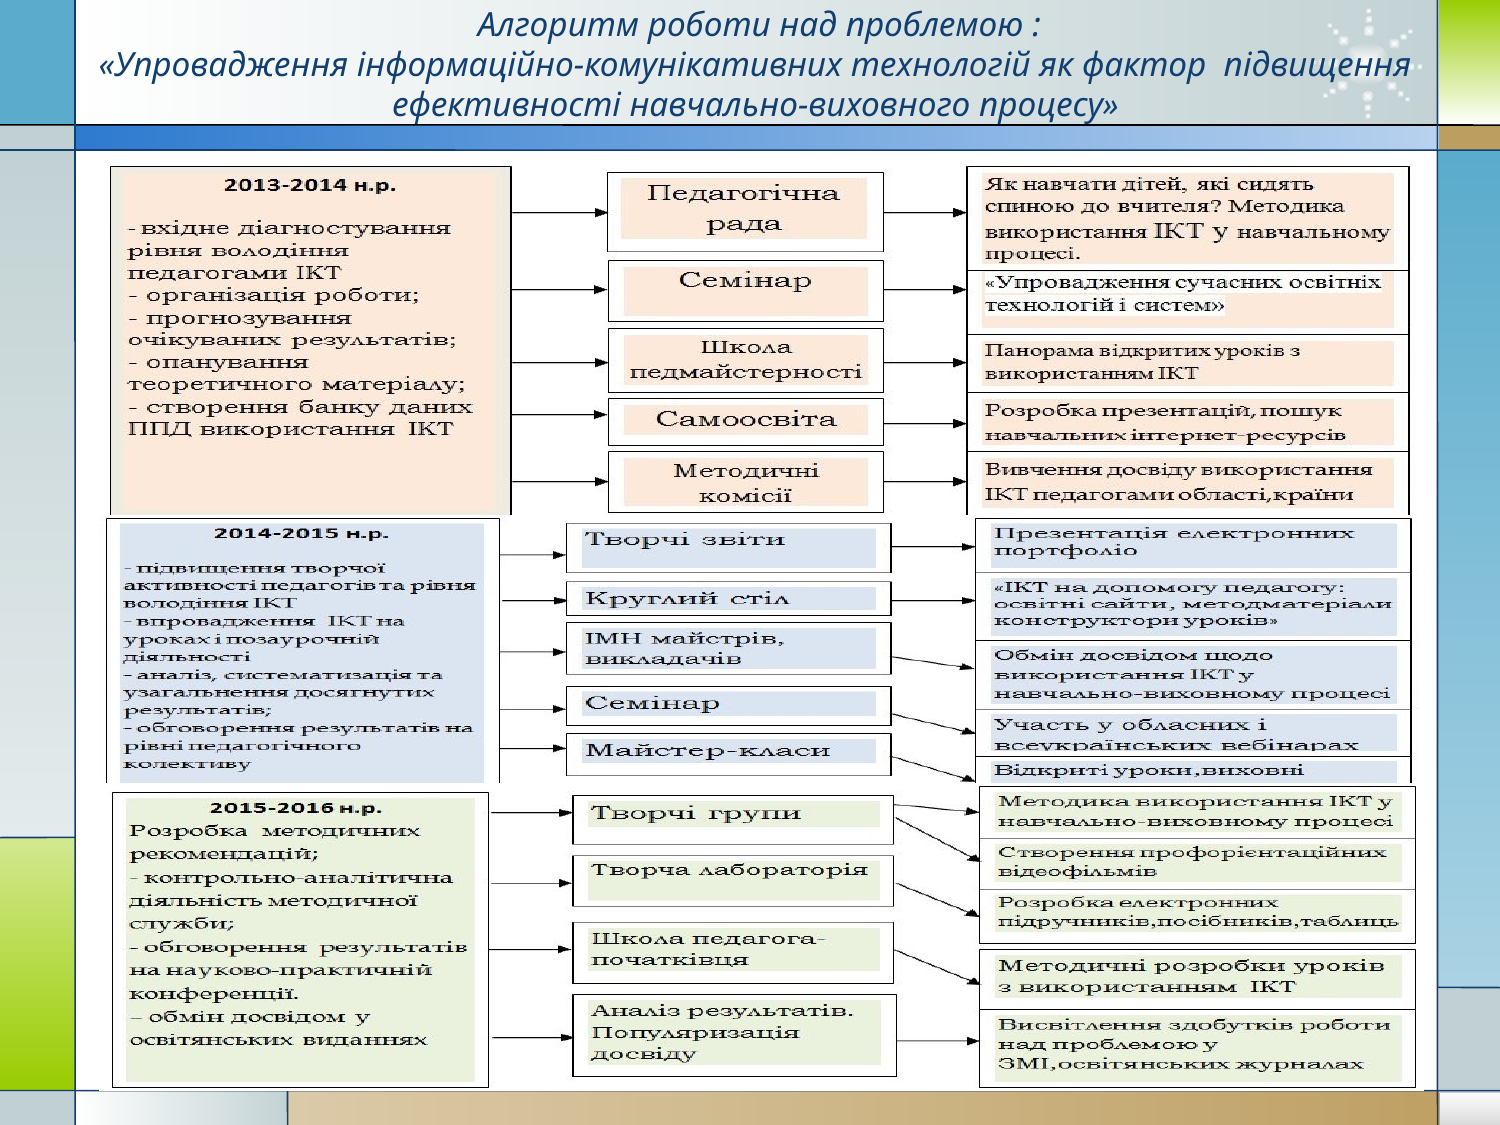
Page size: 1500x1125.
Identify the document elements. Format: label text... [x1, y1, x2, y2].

title Алгоритм роботи над проблемою : «Упровадження інформаційно-комунікативних технологій як фактор підвищення ефективності навчально-виховного процесу» [76, 0, 1436, 126]
picture [76, 160, 1436, 1092]
